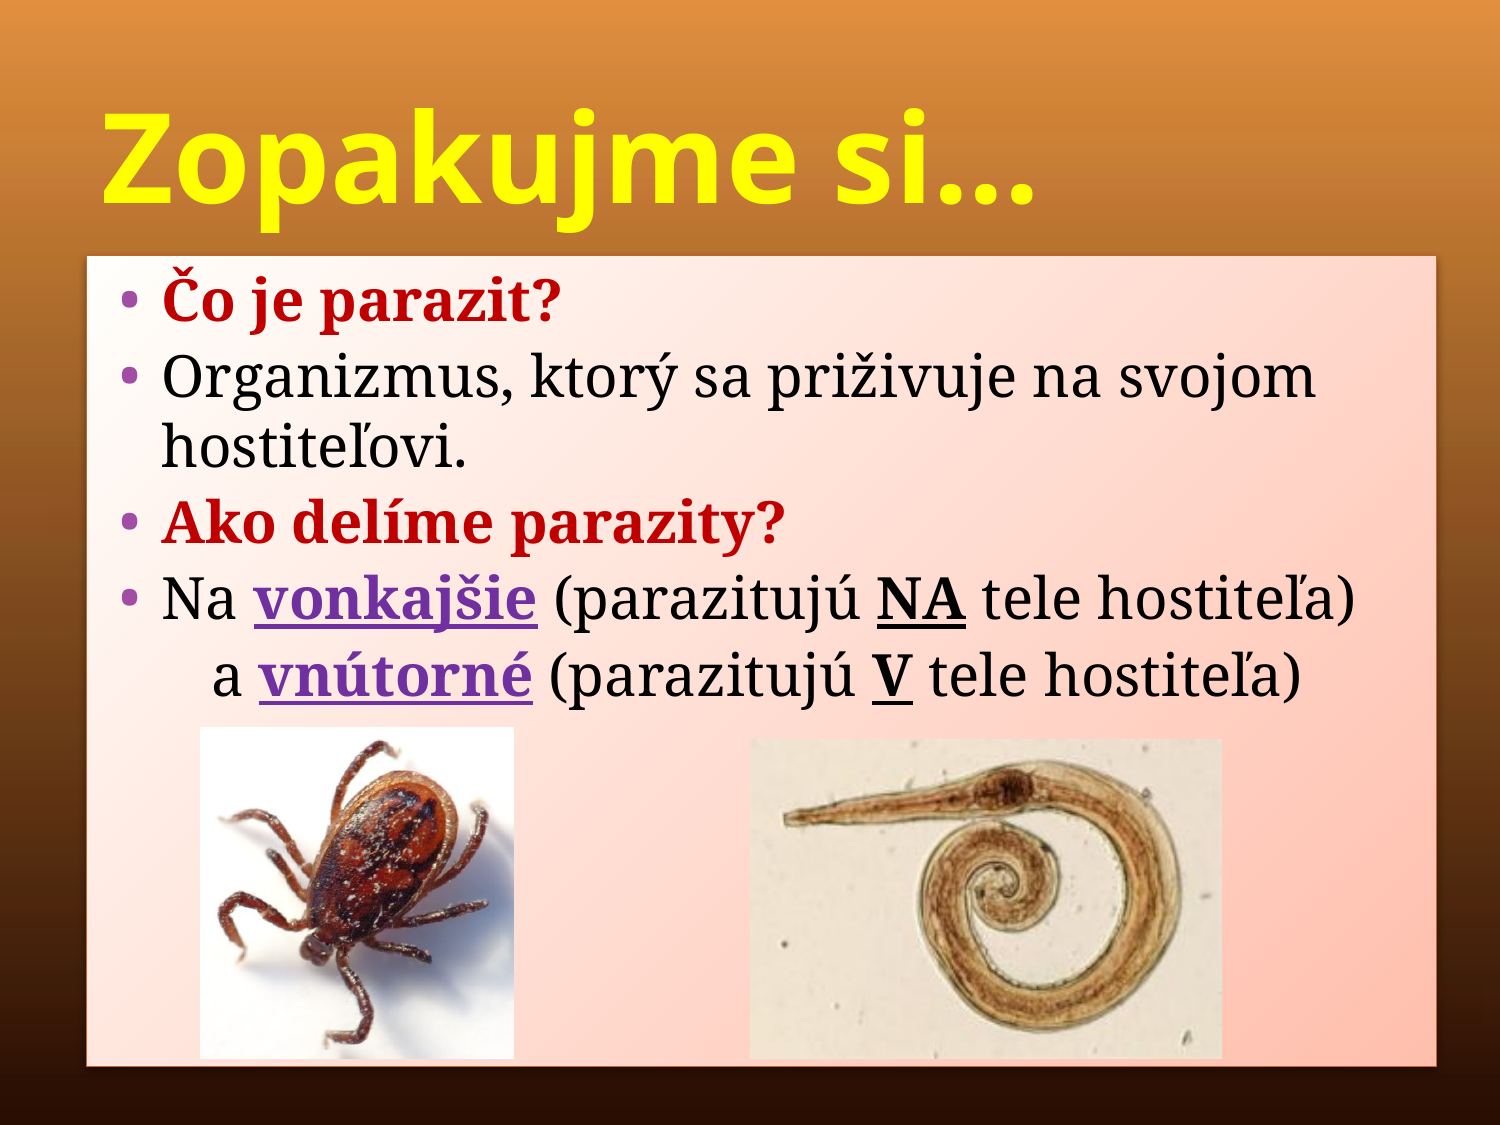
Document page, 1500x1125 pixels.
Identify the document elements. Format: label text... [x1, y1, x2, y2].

picture [0, 0, 1500, 1125]
title Zopakujme si... [86, 66, 1437, 242]
list Čo je parazit? Organizmus, ktorý sa priživuje na svojom hostiteľovi. Ako delíme parazity? Na vonkajšie (parazitujú NA tele hostiteľa) a vnútorné (parazitujú V tele hostiteľa) [86, 255, 1437, 1067]
